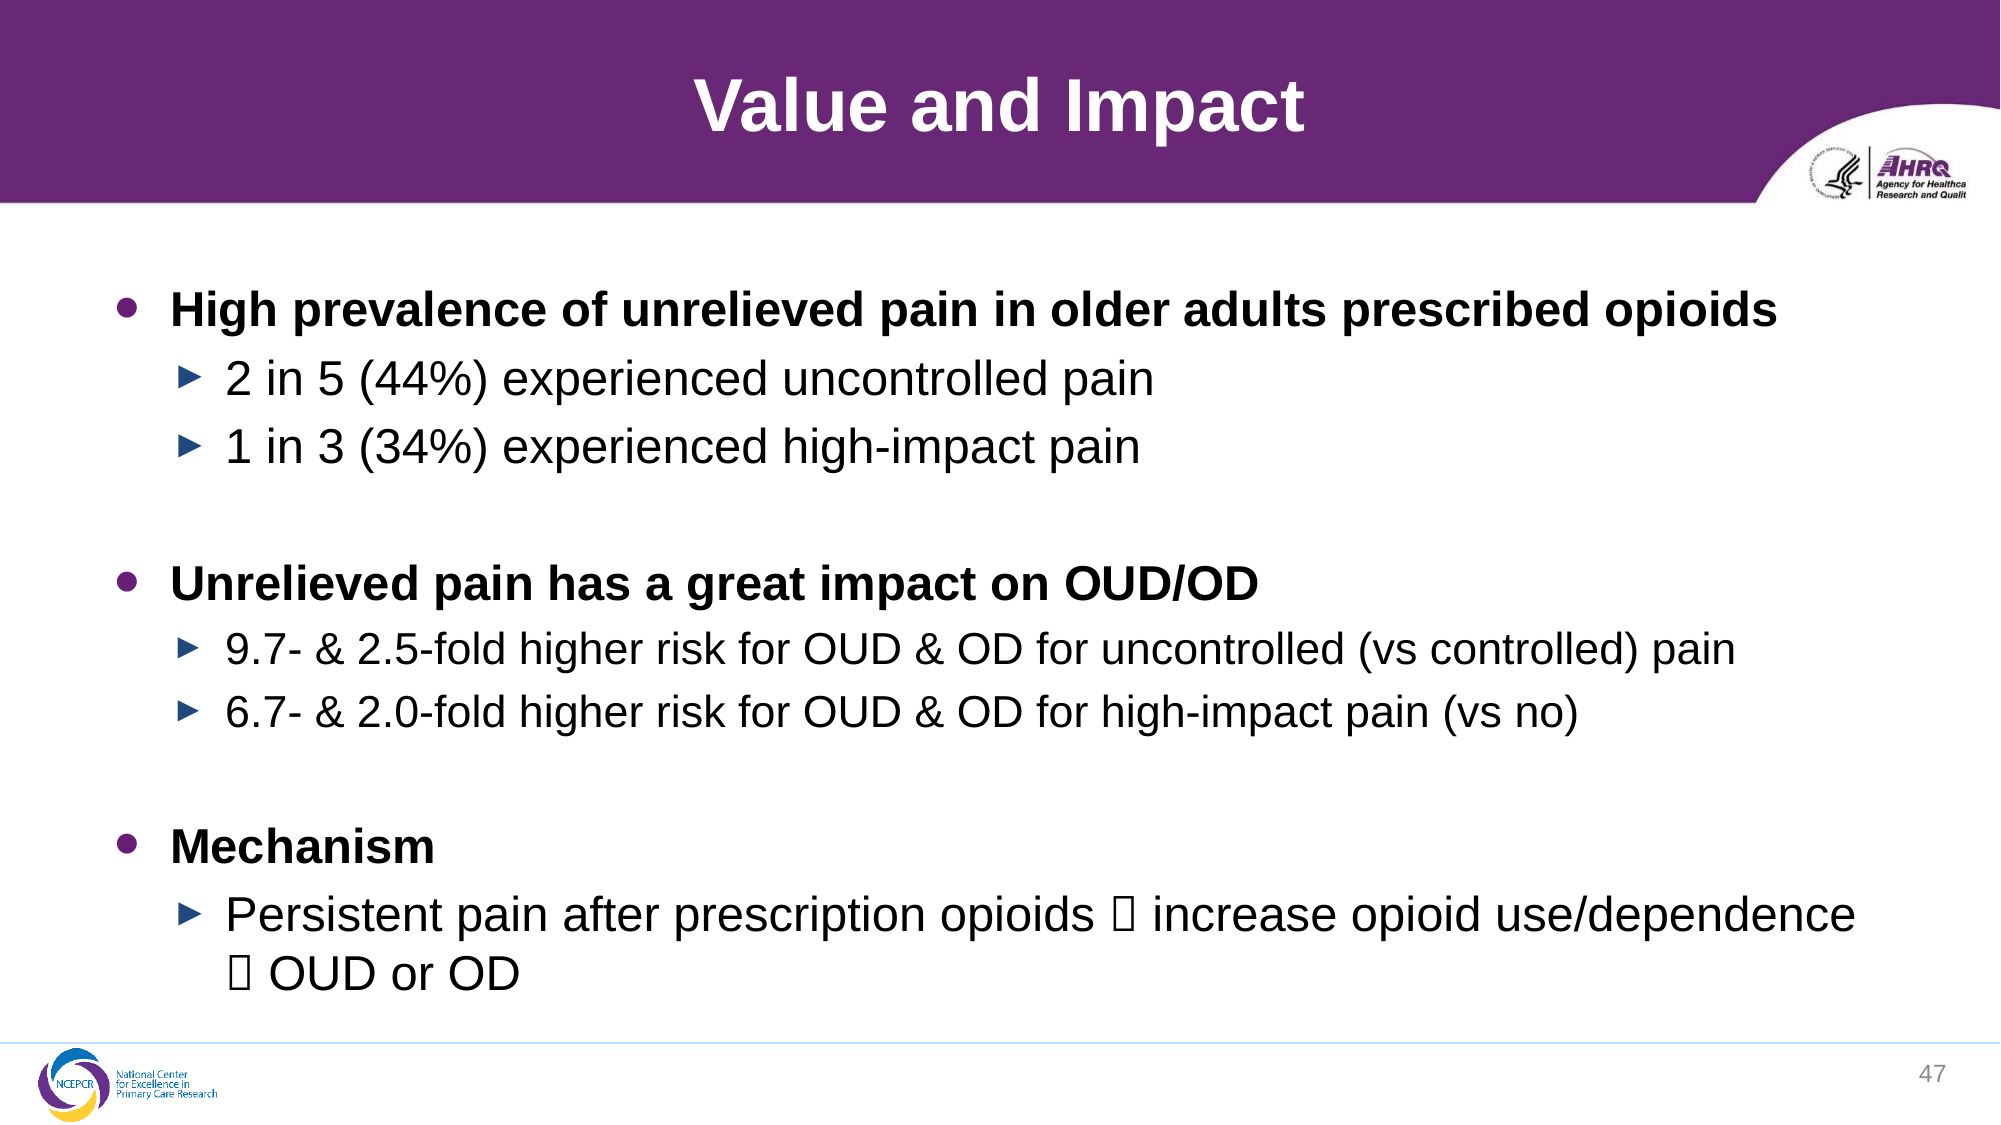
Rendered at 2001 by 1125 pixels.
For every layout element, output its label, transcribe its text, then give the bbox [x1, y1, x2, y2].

slide_number 47 [1862, 1042, 1962, 1103]
title Value and Impact [116, 21, 1884, 181]
picture [0, 0, 2001, 1125]
list High prevalence of unrelieved pain in older adults prescribed opioids 2 in 5 (44%) experienced uncontrolled pain 1 in 3 (34%) experienced high-impact pain Unrelieved pain has a great impact on OUD/OD 9.7- & 2.5-fold higher risk for OUD & OD for uncontrolled (vs controlled) pain 6.7- & 2.0-fold higher risk for OUD & OD for high-impact pain (vs no) Mechanism Persistent pain after prescription opioids  increase opioid use/dependence  OUD or OD [99, 270, 1900, 1013]
